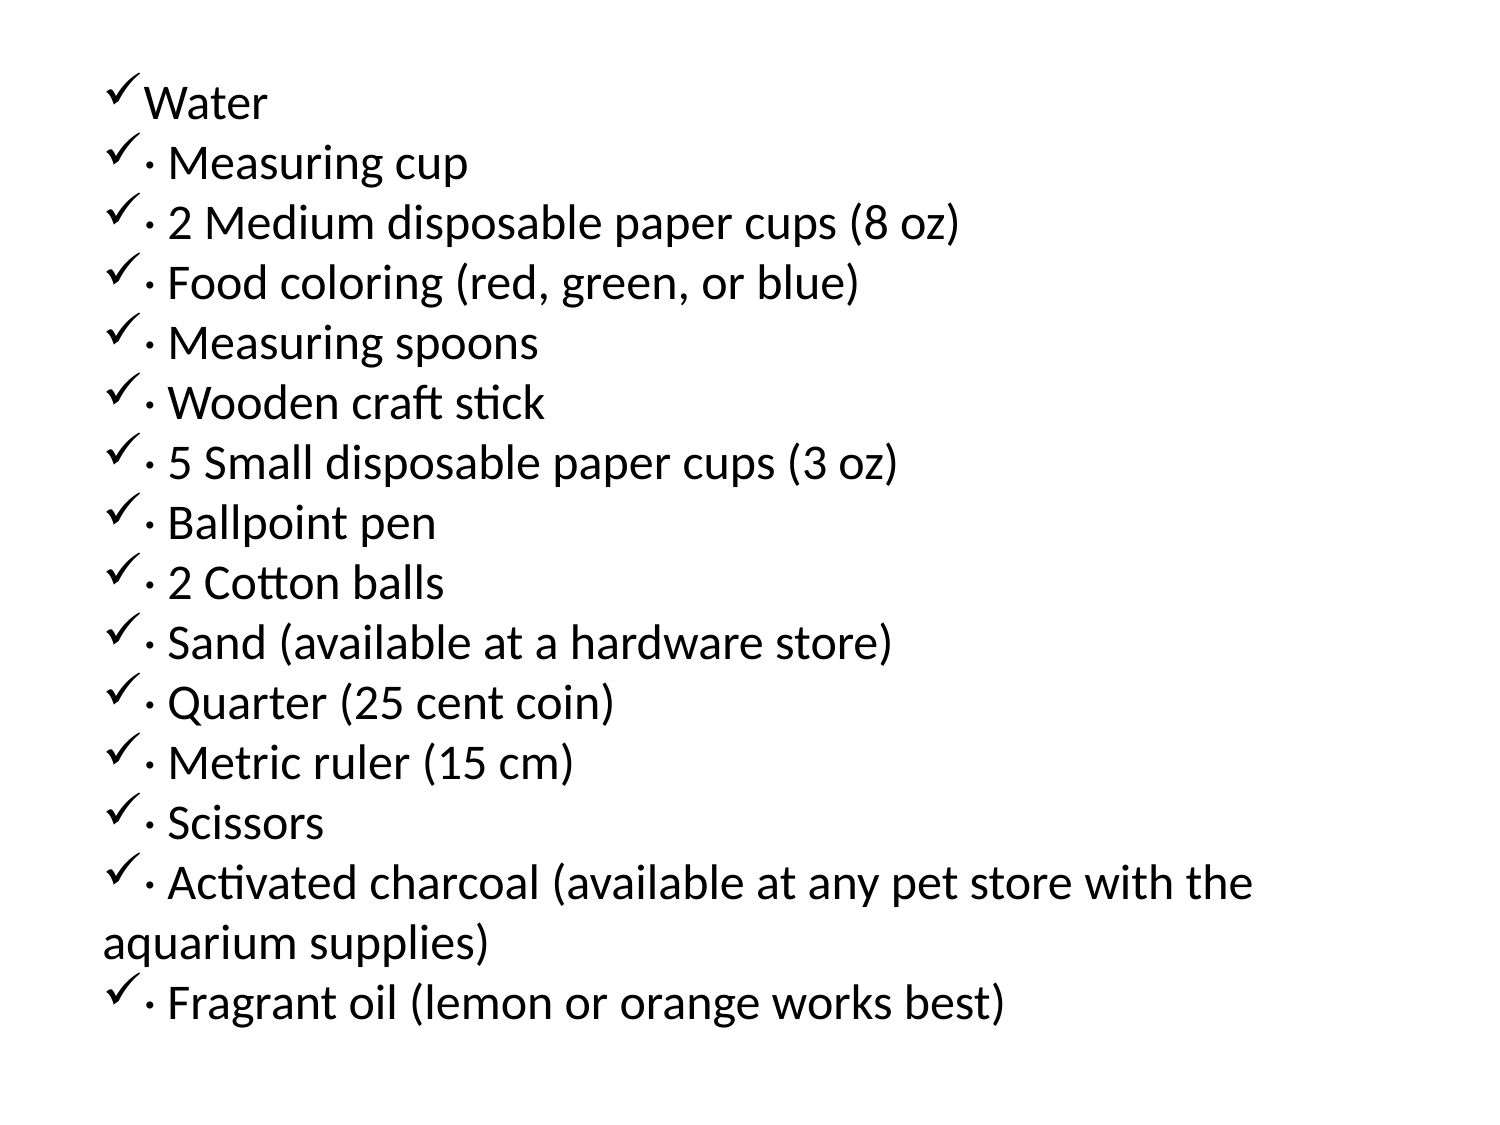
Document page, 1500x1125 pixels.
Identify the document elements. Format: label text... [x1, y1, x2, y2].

text_box Water · Measuring cup · 2 Medium disposable paper cups (8 oz) · Food coloring (red, green, or blue) · Measuring spoons · Wooden craft stick · 5 Small disposable paper cups (3 oz) · Ballpoint pen · 2 Cotton balls · Sand (available at a hardware store) · Quarter (25 cent coin) · Metric ruler (15 cm) · Scissors · Activated charcoal (available at any pet store with the aquarium supplies) · Fragrant oil (lemon or orange works best) [87, 62, 1425, 1083]
